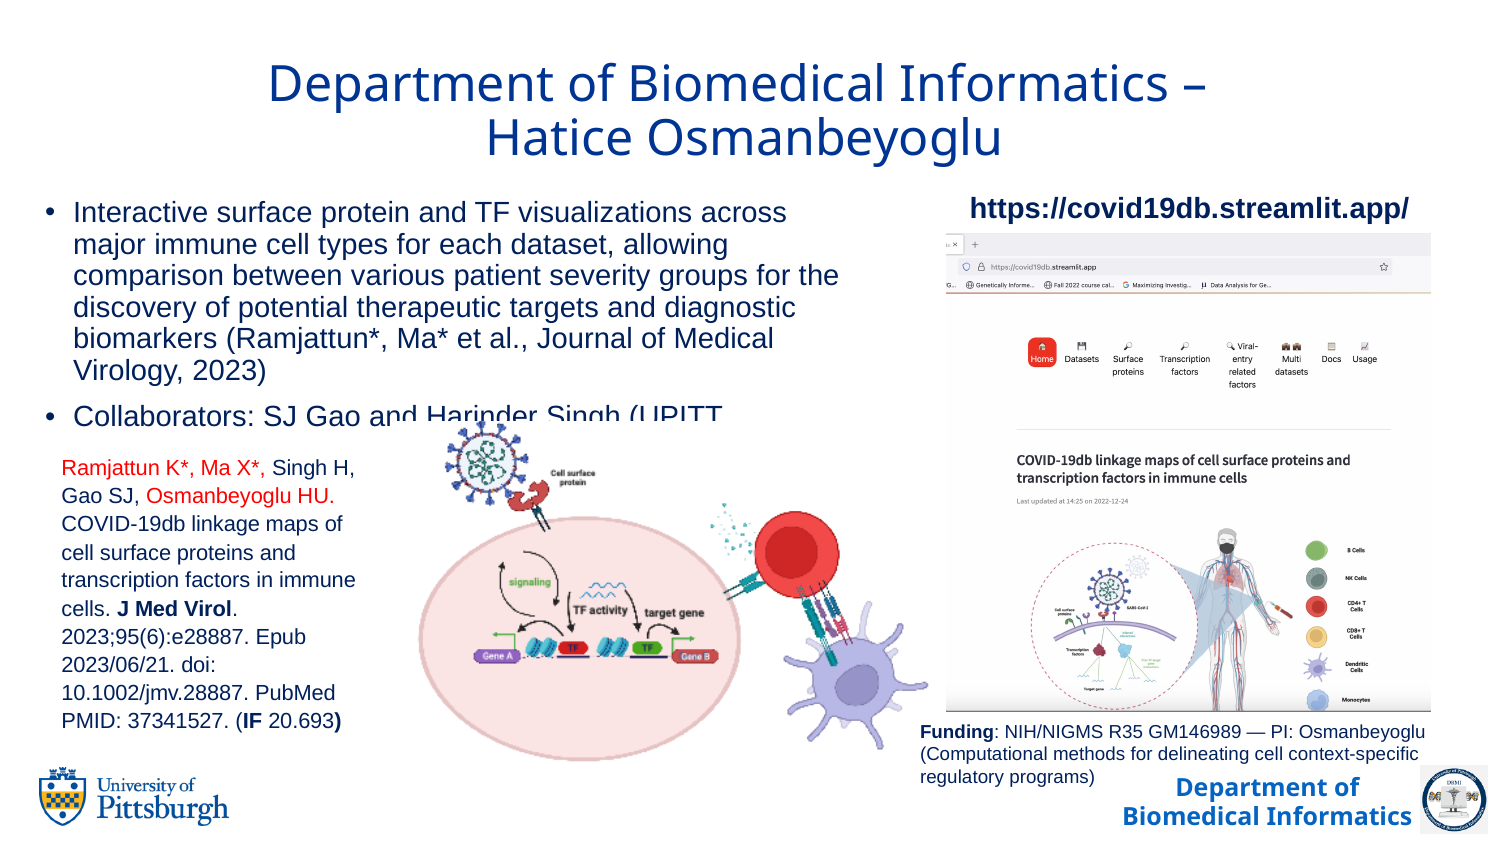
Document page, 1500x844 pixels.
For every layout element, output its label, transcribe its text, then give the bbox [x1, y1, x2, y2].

text_box Funding: NIH/NIGMS R35 GM146989 — PI: Osmanbeyoglu (Computational methods for delineating cell context-specific regulatory programs) [905, 711, 1500, 815]
picture [946, 233, 1431, 712]
text_box Ramjattun K*, Ma X*, Singh H, Gao SJ, Osmanbeyoglu HU. COVID-19db linkage maps of cell surface proteins and transcription factors in immune cells. J Med Virol. 2023;95(6):e28887. Epub 2023/06/21. doi: 10.1002/jmv.28887. PubMed PMID: 37341527. (IF 20.693) [46, 444, 377, 740]
picture [1420, 765, 1488, 834]
list Interactive surface protein and TF visualizations across major immune cell types for each dataset, allowing comparison between various patient severity groups for the discovery of potential therapeutic targets and diagnostic biomarkers (Ramjattun*, Ma* et al., Journal of Medical Virology, 2023) Collaborators: SJ Gao and Harinder Singh (UPITT [30, 190, 883, 369]
title Department of Biomedical Informatics – Hatice Osmanbeyoglu [46, 51, 1443, 149]
picture [397, 421, 943, 778]
text_box https://covid19db.streamlit.app/ [954, 181, 1443, 232]
text_box Department of Biomedical Informatics [1102, 815, 1420, 822]
picture [39, 767, 229, 826]
